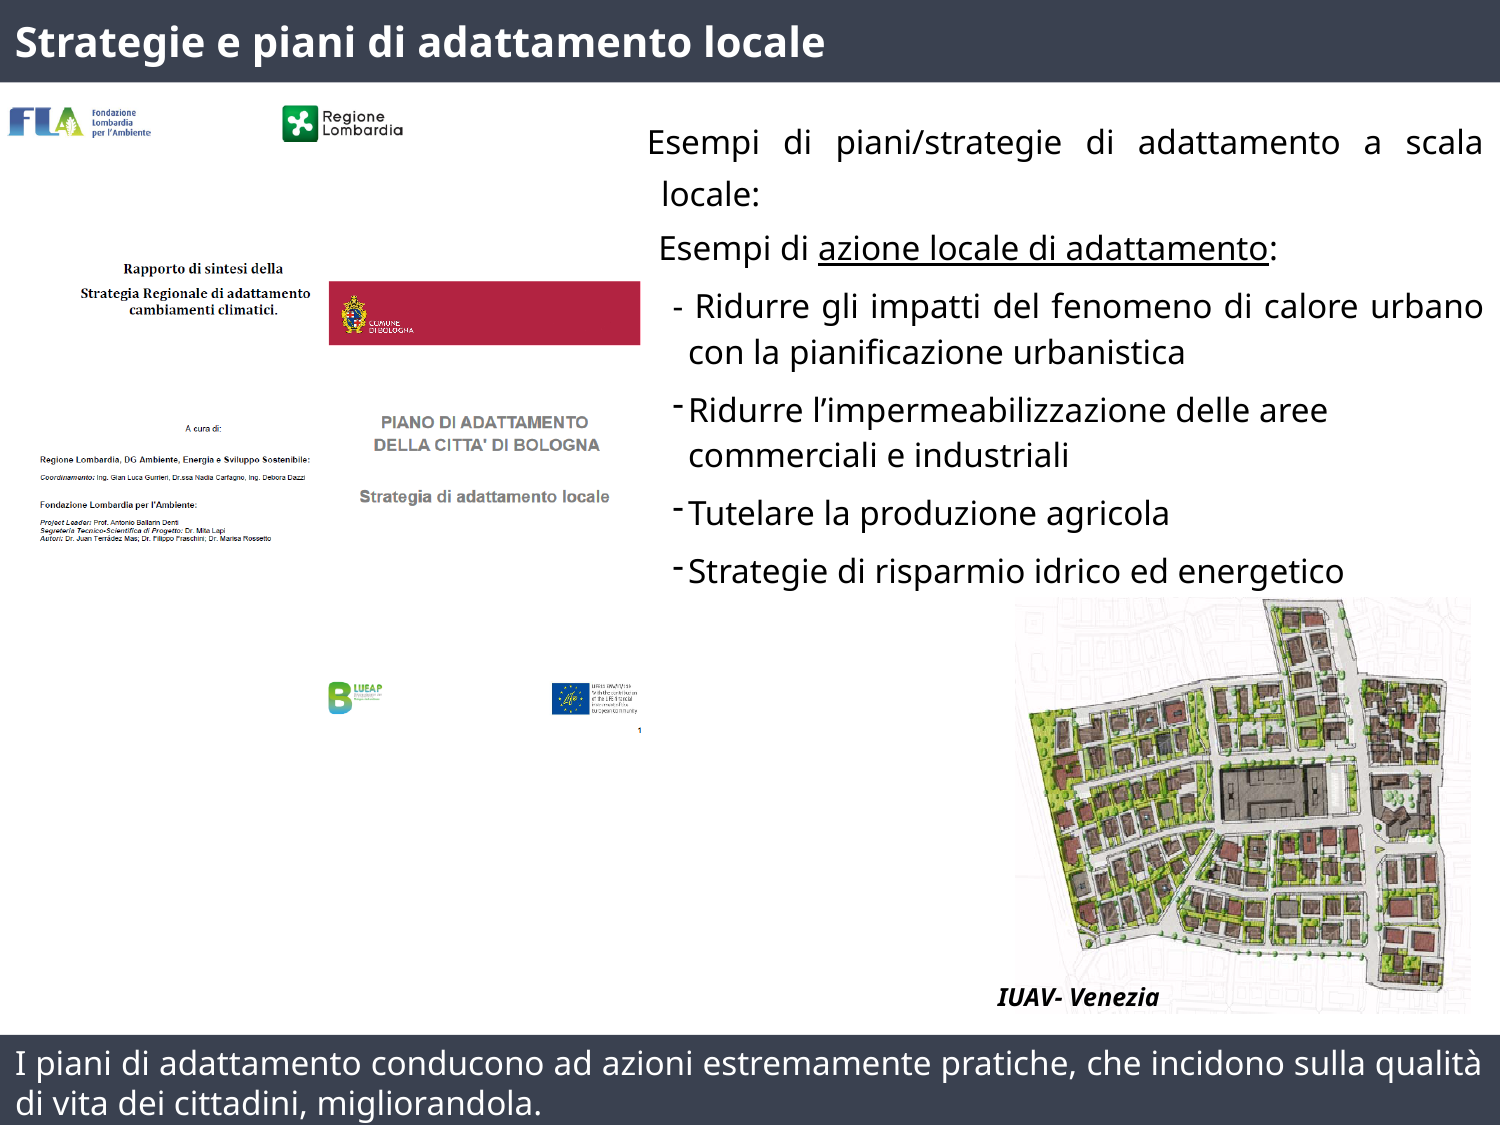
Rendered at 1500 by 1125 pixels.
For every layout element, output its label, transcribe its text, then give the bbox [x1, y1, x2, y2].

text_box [1015, 597, 1471, 1014]
picture [0, 96, 661, 764]
list Esempi di piani/strategie di adattamento a scala locale: [631, 101, 1500, 197]
text_box I piani di adattamento conducono ad azioni estremamente pratiche, che incidono sulla qualità di vita dei cittadini, migliorandola. [0, 1034, 1500, 1125]
text_box Strategie e piani di adattamento locale [0, 0, 1500, 83]
text_box Esempi di azione locale di adattamento: - Ridurre gli impatti del fenomeno di calore urbano con la pianificazione urbanistica Ridurre l’impermeabilizzazione delle aree commerciali e industriali Tutelare la produzione agricola Strategie di risparmio idrico ed energetico [643, 208, 1500, 598]
